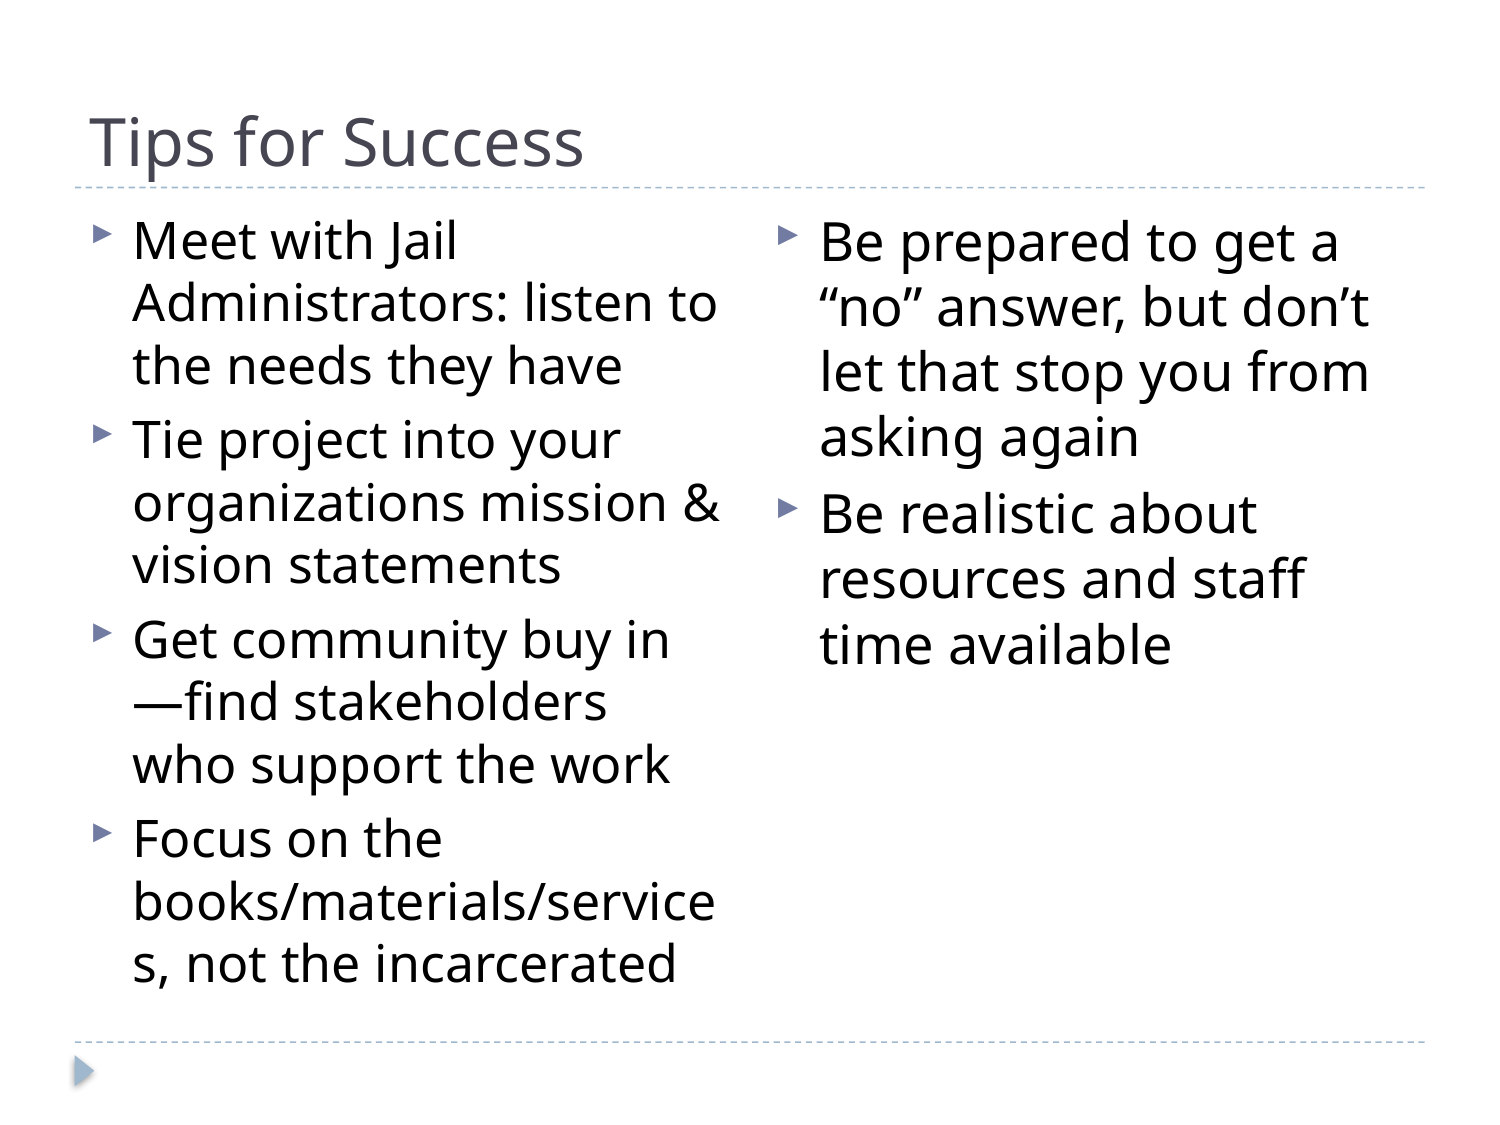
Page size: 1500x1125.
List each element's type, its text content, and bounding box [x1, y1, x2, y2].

list Be prepared to get a “no” answer, but don’t let that stop you from asking again Be realistic about resources and staff time available [759, 199, 1423, 1010]
title Tips for Success [75, 37, 1425, 188]
list Meet with Jail Administrators: listen to the needs they have Tie project into your organizations mission & vision statements Get community buy in—find stakeholders who support the work Focus on the books/materials/services, not the incarcerated [75, 200, 738, 1010]
